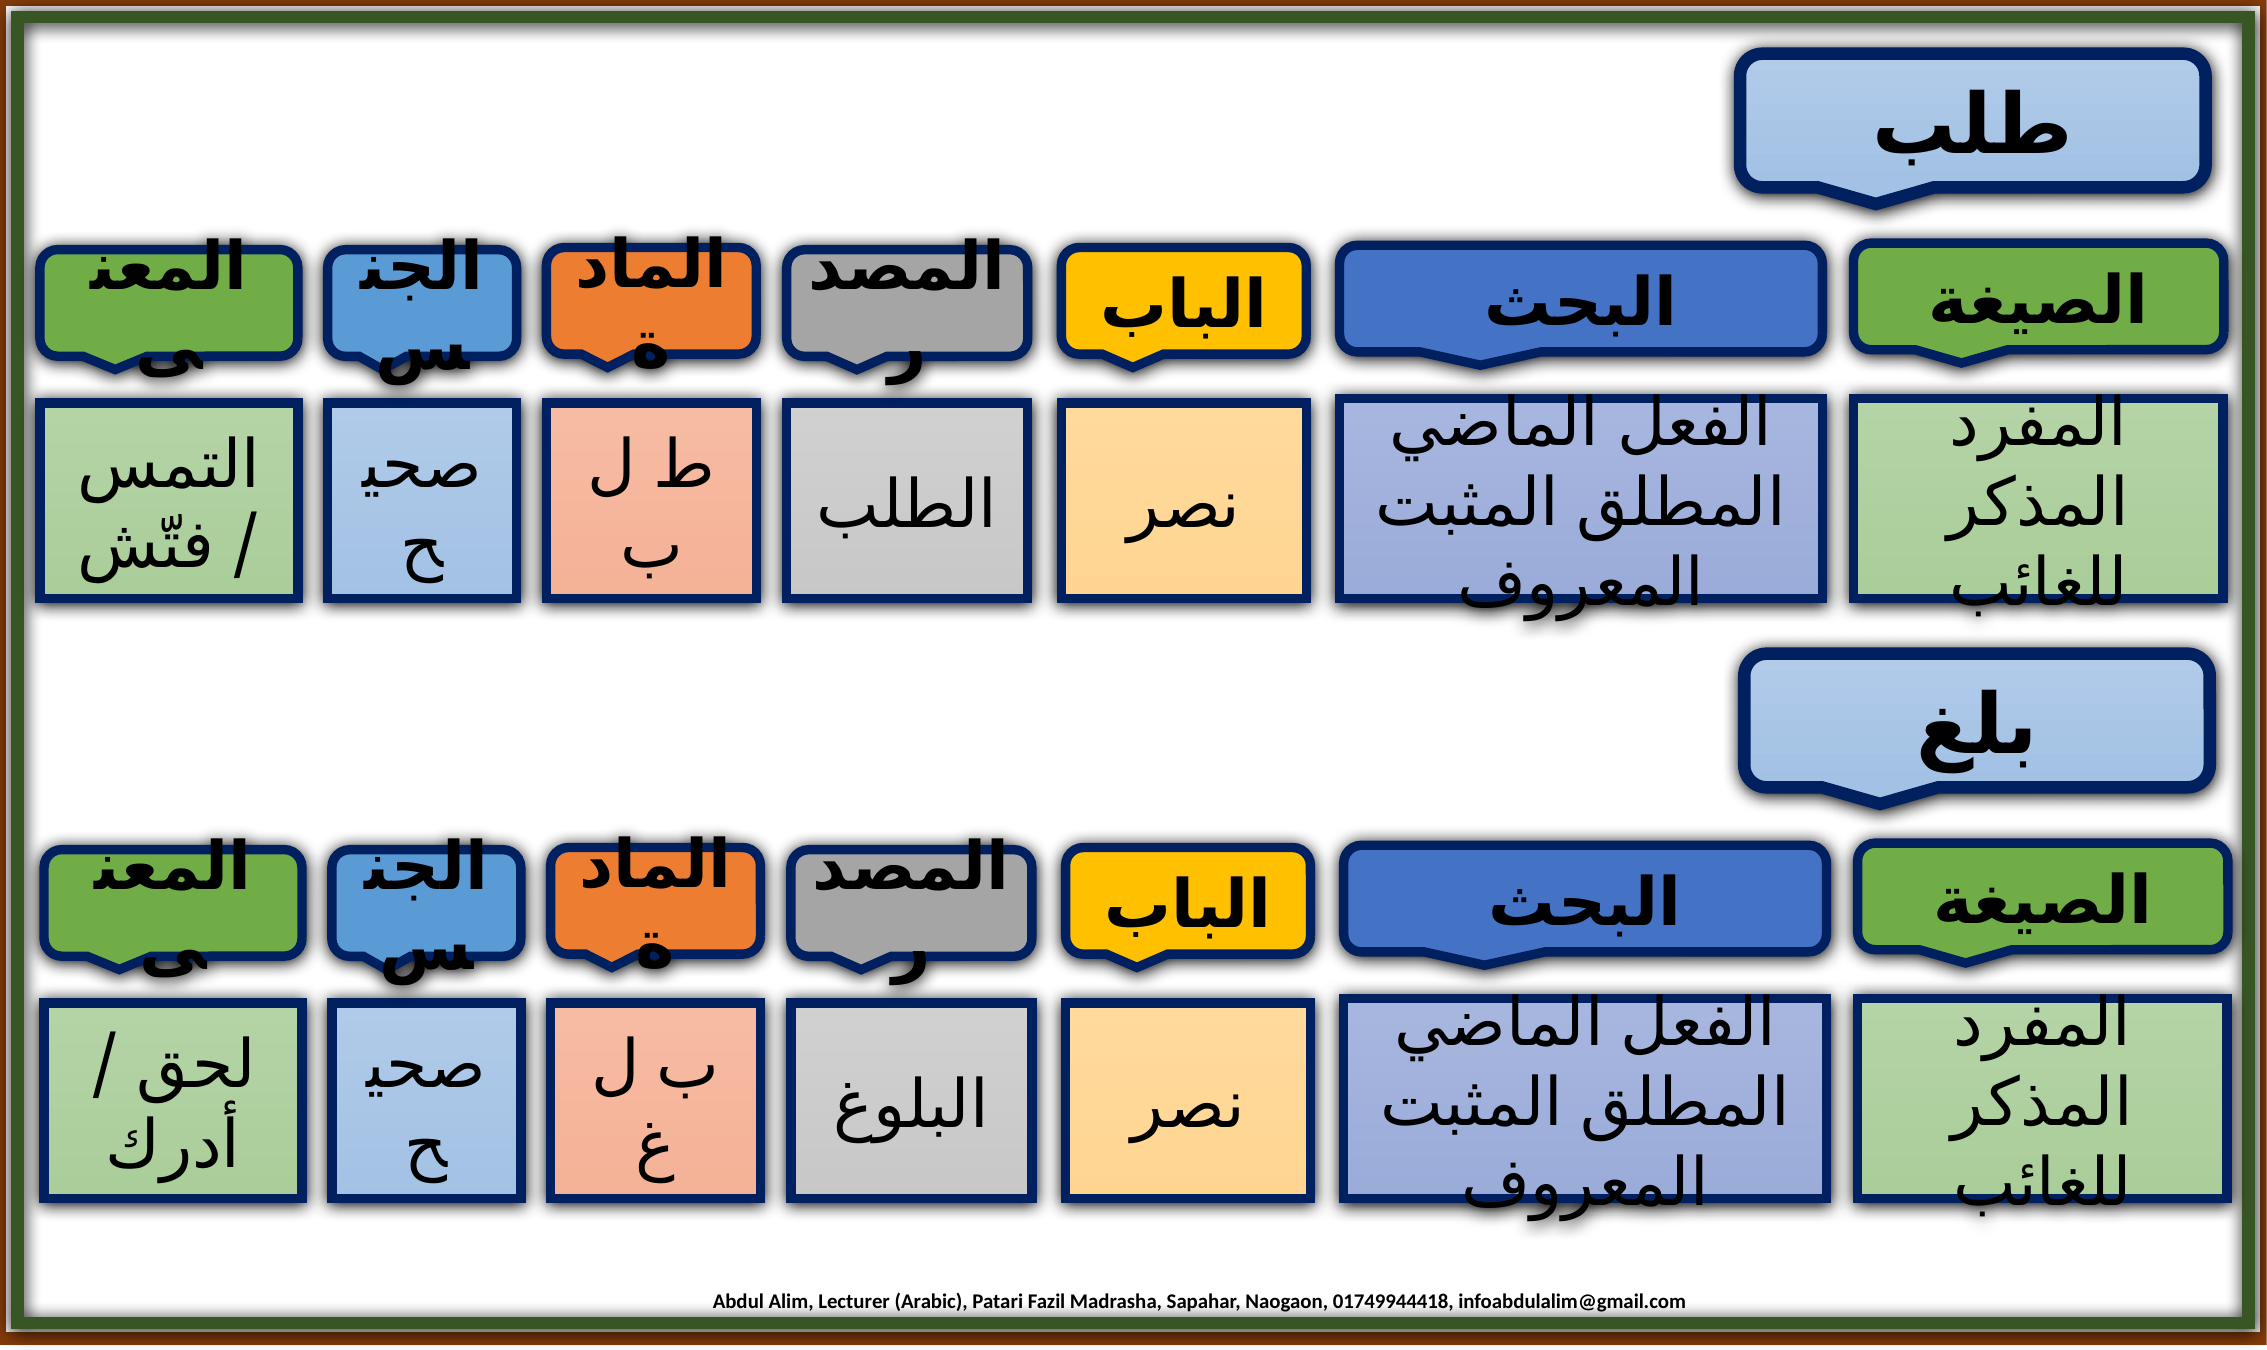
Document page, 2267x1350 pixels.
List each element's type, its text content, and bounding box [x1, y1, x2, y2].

text_box الفعل الماضي المطلق المثبت المعروف [1339, 398, 1823, 599]
text_box نصر [1061, 402, 1307, 599]
text_box المعنى [38, 248, 300, 372]
text_box بلغ [1743, 653, 2211, 805]
text_box صحيح [327, 402, 517, 599]
text_box ب ل غ [550, 1002, 761, 1199]
text_box الباب [1059, 245, 1308, 370]
text_box الباب [1064, 845, 1313, 970]
text_box المادة [549, 845, 763, 970]
text_box المصدر [789, 848, 1034, 972]
text_box الصيغة [1856, 841, 2230, 965]
text_box المصدر [785, 248, 1030, 372]
text_box الجنس [326, 248, 519, 372]
text_box المفرد المذكر للغائب [1853, 398, 2223, 599]
text_box البحث [1342, 843, 1829, 967]
text_box الجنس [330, 848, 523, 972]
text_box التمس / فتّش [39, 402, 298, 599]
text_box البحث [1337, 243, 1824, 367]
text_box الفعل الماضي المطلق المثبت المعروف [1343, 998, 1827, 1199]
text_box البلوغ [790, 1002, 1032, 1199]
text_box المفرد المذكر للغائب [1857, 998, 2228, 1199]
text_box المادة [544, 245, 758, 370]
text_box الطلب [786, 402, 1028, 599]
text_box الصيغة [1851, 241, 2226, 365]
text_box المعنى [42, 848, 304, 972]
text_box طلب [1739, 53, 2207, 205]
text_box لحق / أدرك [44, 1002, 302, 1199]
text_box ط ل ب [546, 402, 757, 599]
text_box صحيح [331, 1002, 521, 1199]
text_box نصر [1065, 1002, 1311, 1199]
